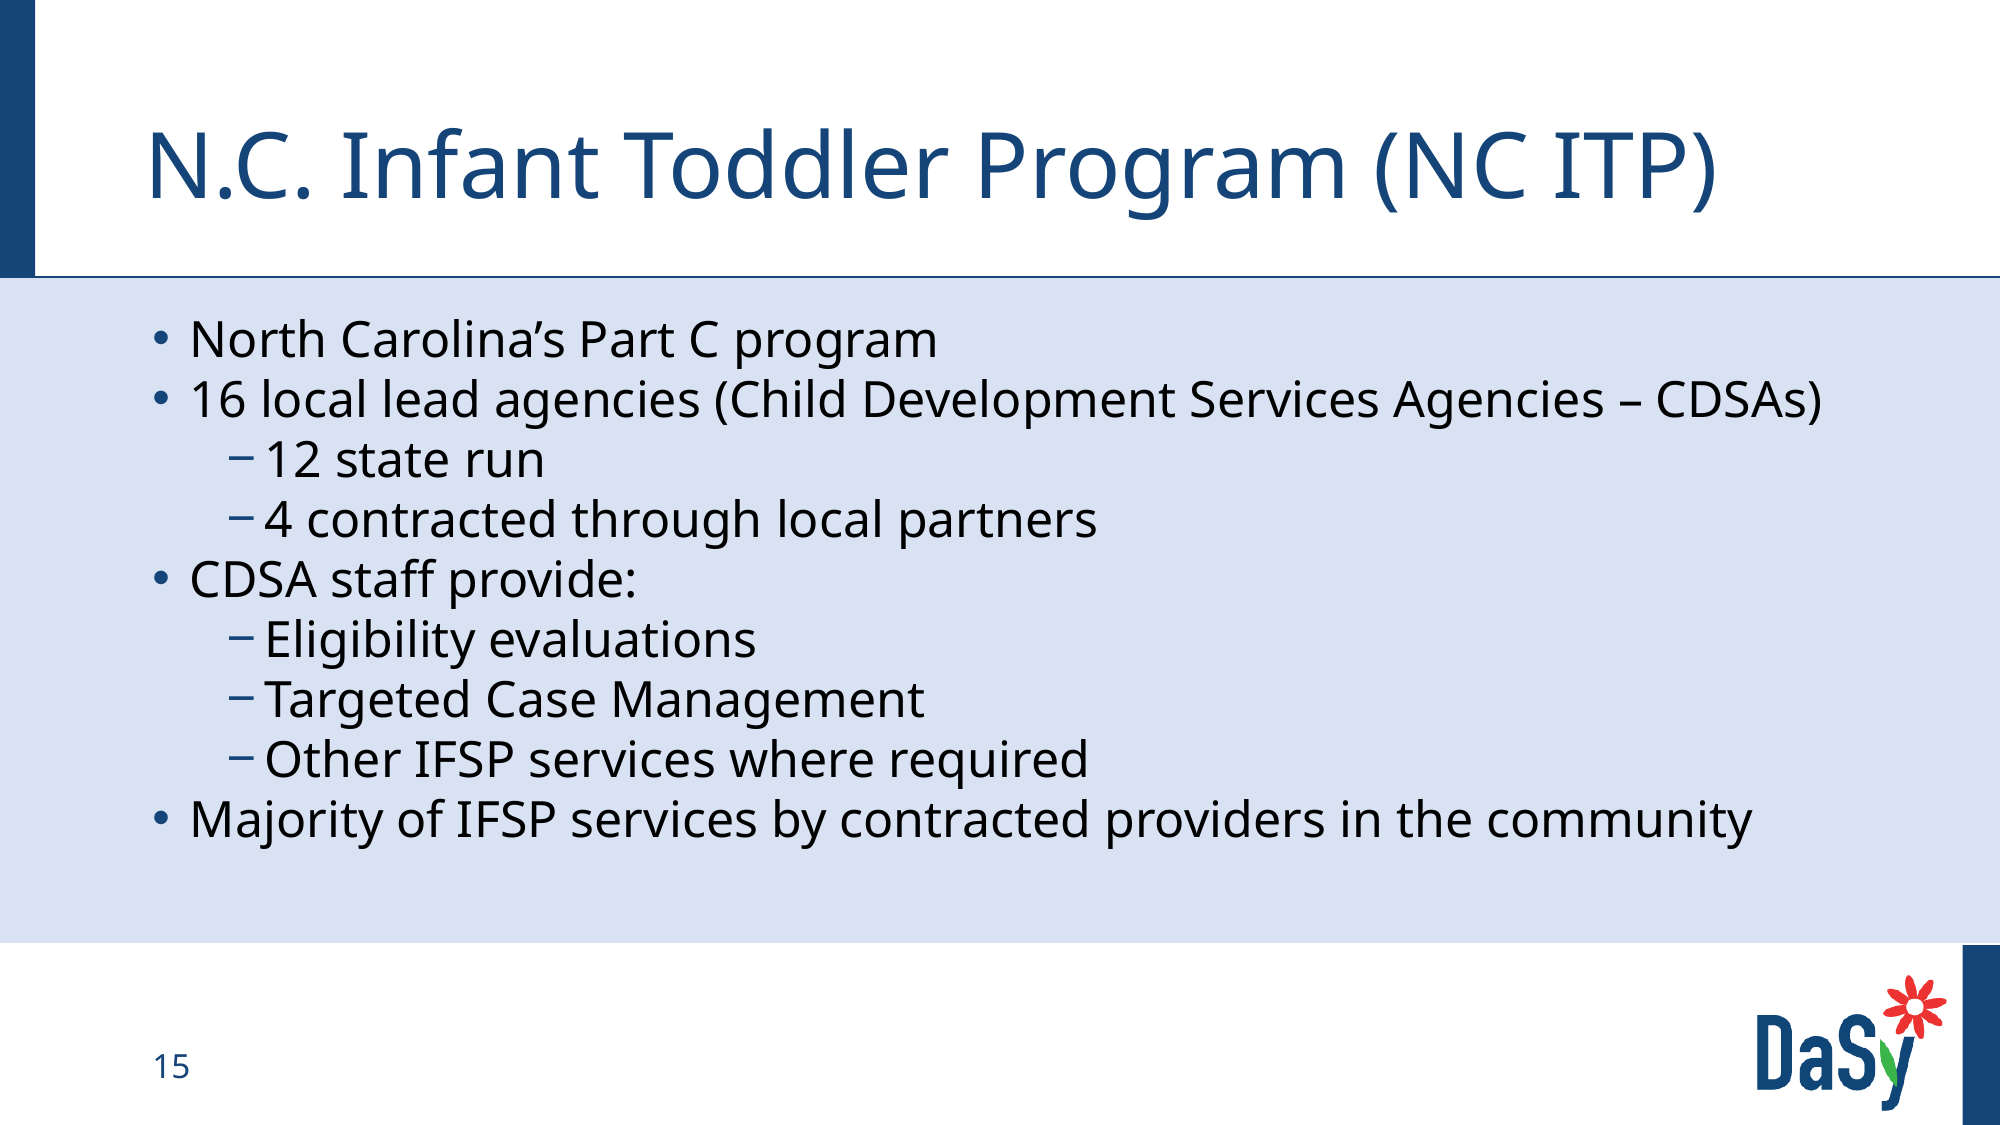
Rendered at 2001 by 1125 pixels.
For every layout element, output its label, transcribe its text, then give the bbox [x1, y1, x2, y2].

picture [1757, 975, 1947, 1111]
title N.C. Infant Toddler Program (NC ITP) [129, 59, 1855, 278]
list North Carolina’s Part C program 16 local lead agencies (Child Development Services Agencies – CDSAs) 12 state run 4 contracted through local partners CDSA staff provide: Eligibility evaluations Targeted Case Management Other IFSP services where required Majority of IFSP services by contracted providers in the community [137, 299, 1863, 927]
